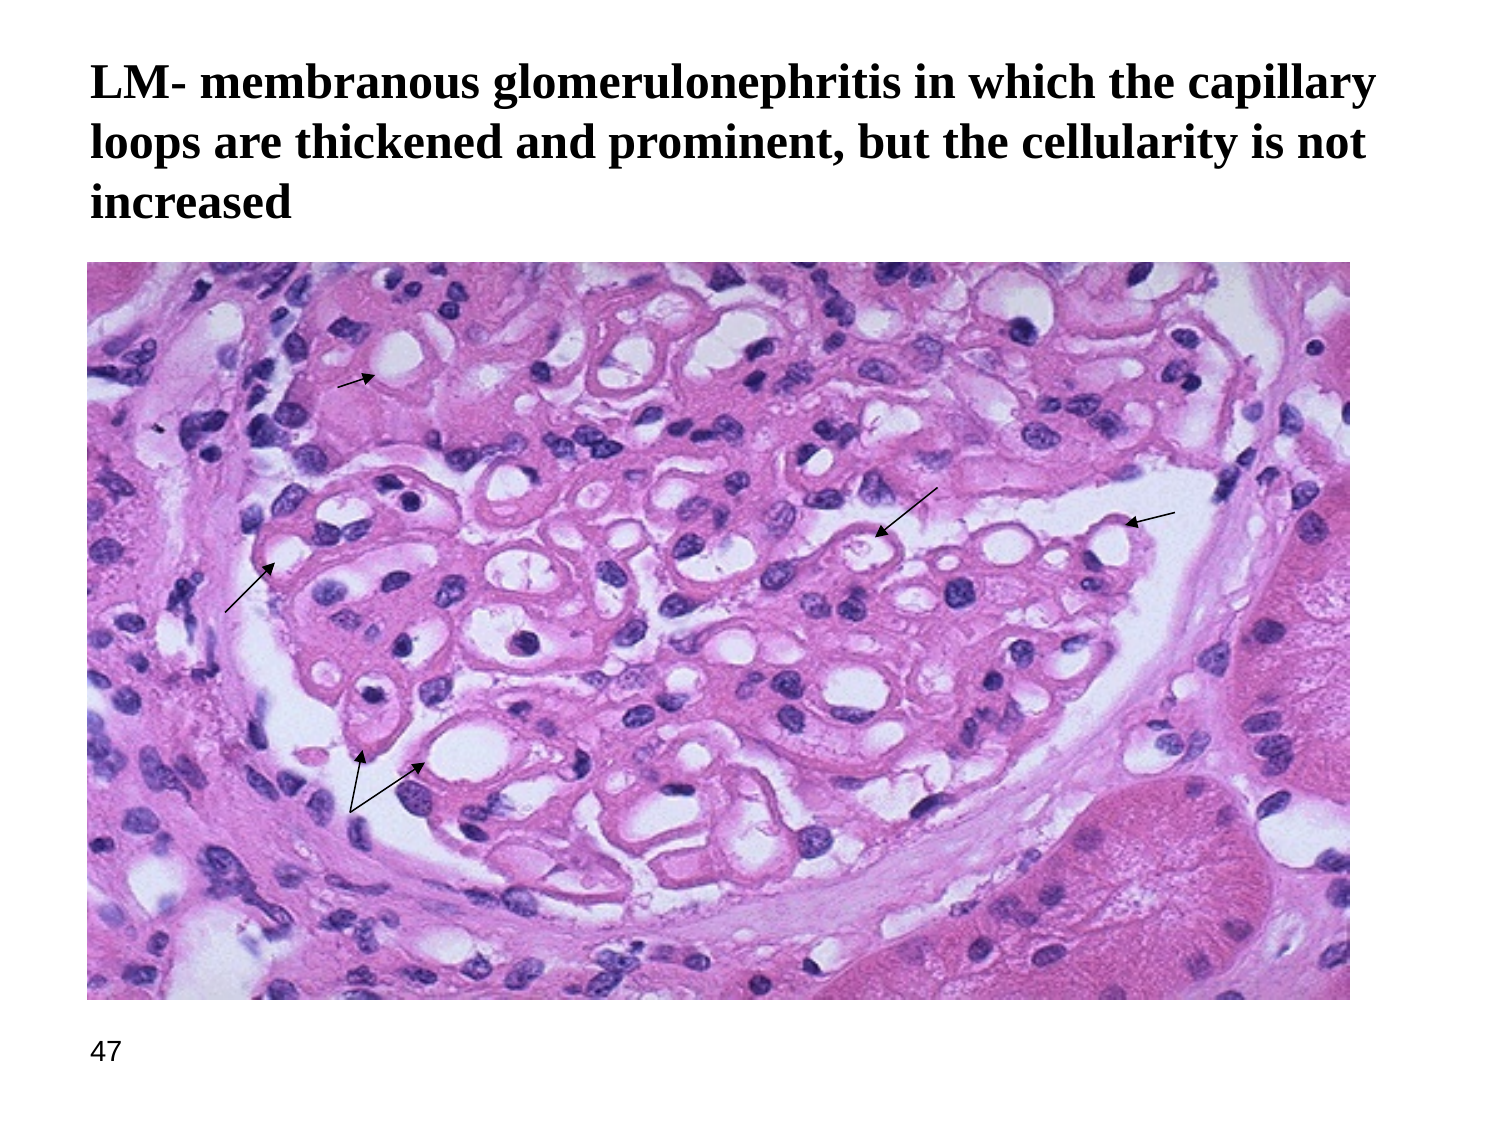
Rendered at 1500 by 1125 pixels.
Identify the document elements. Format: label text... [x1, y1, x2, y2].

title LM- membranous glomerulonephritis in which the capillary loops are thickened and prominent, but the cellularity is not increased [74, 44, 1426, 233]
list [87, 262, 1351, 1001]
slide_number 47 [74, 1024, 426, 1103]
